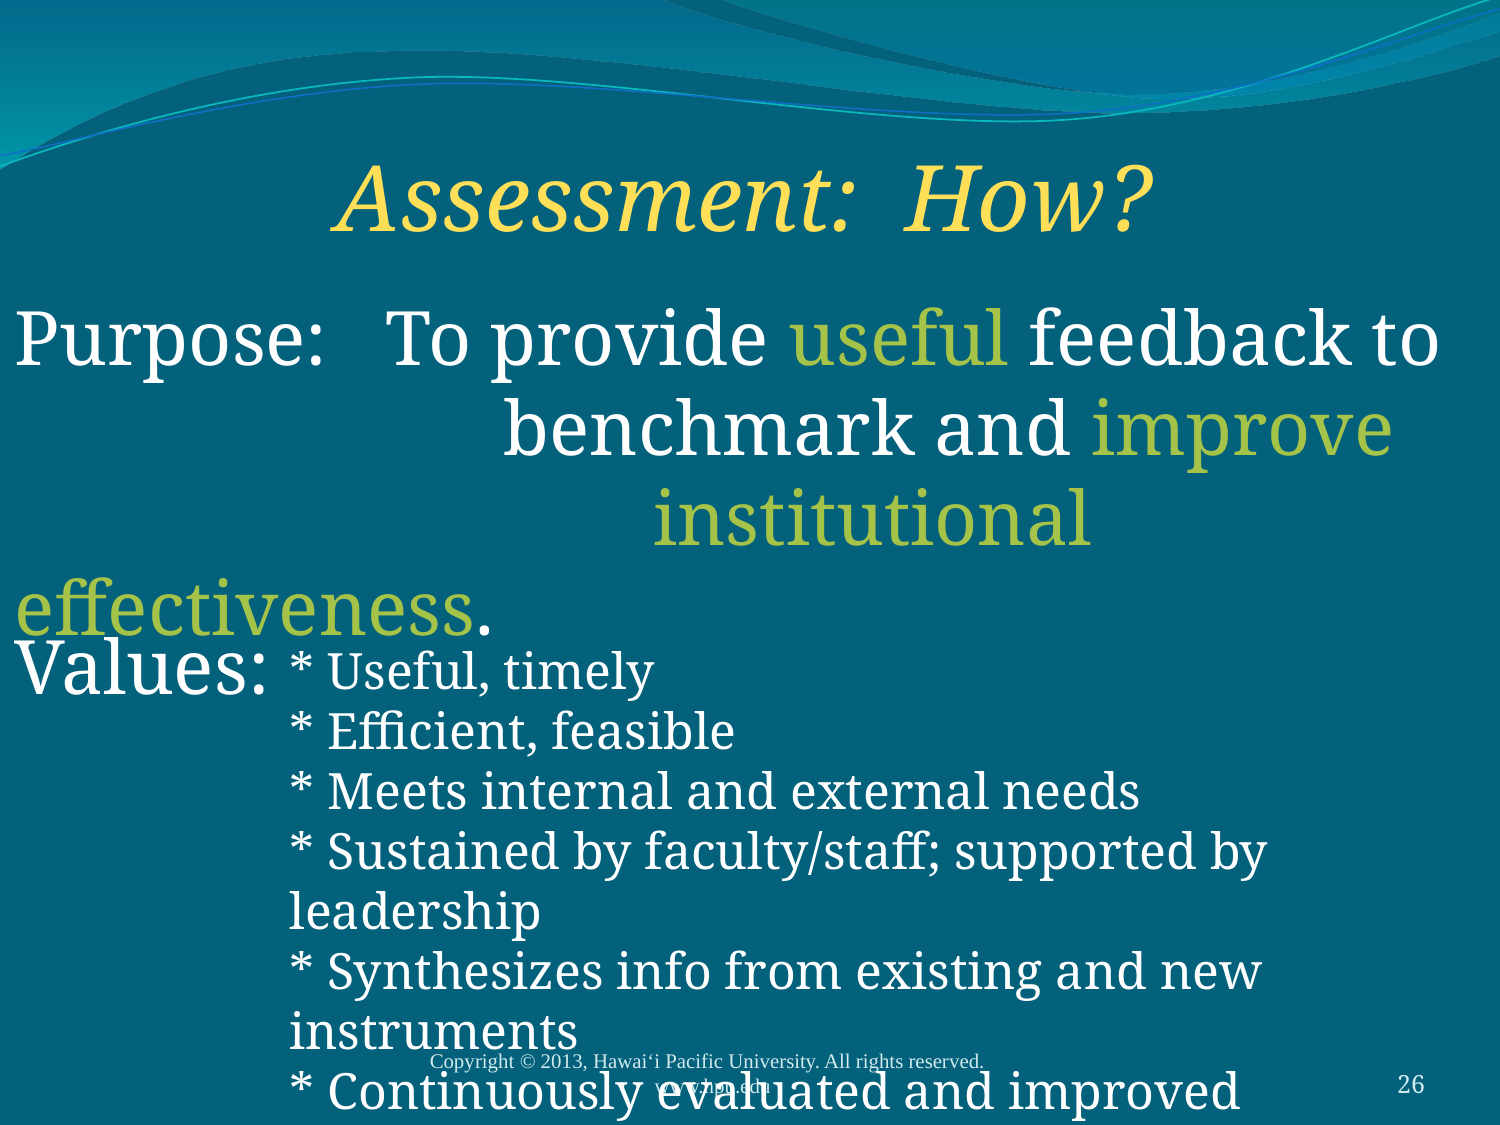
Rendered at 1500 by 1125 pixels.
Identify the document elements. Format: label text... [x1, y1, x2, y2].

text_box Assessment: How? [74, 137, 1413, 250]
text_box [0, 612, 1500, 1011]
footer Copyright © 2013, Hawai‘i Pacific University. All rights reserved. www.hpu.edu [412, 1037, 1013, 1098]
slide_number 26 [1299, 1042, 1425, 1103]
text_box Purpose: To provide useful feedback to benchmark and improve institutional effectiveness. [0, 283, 1500, 612]
